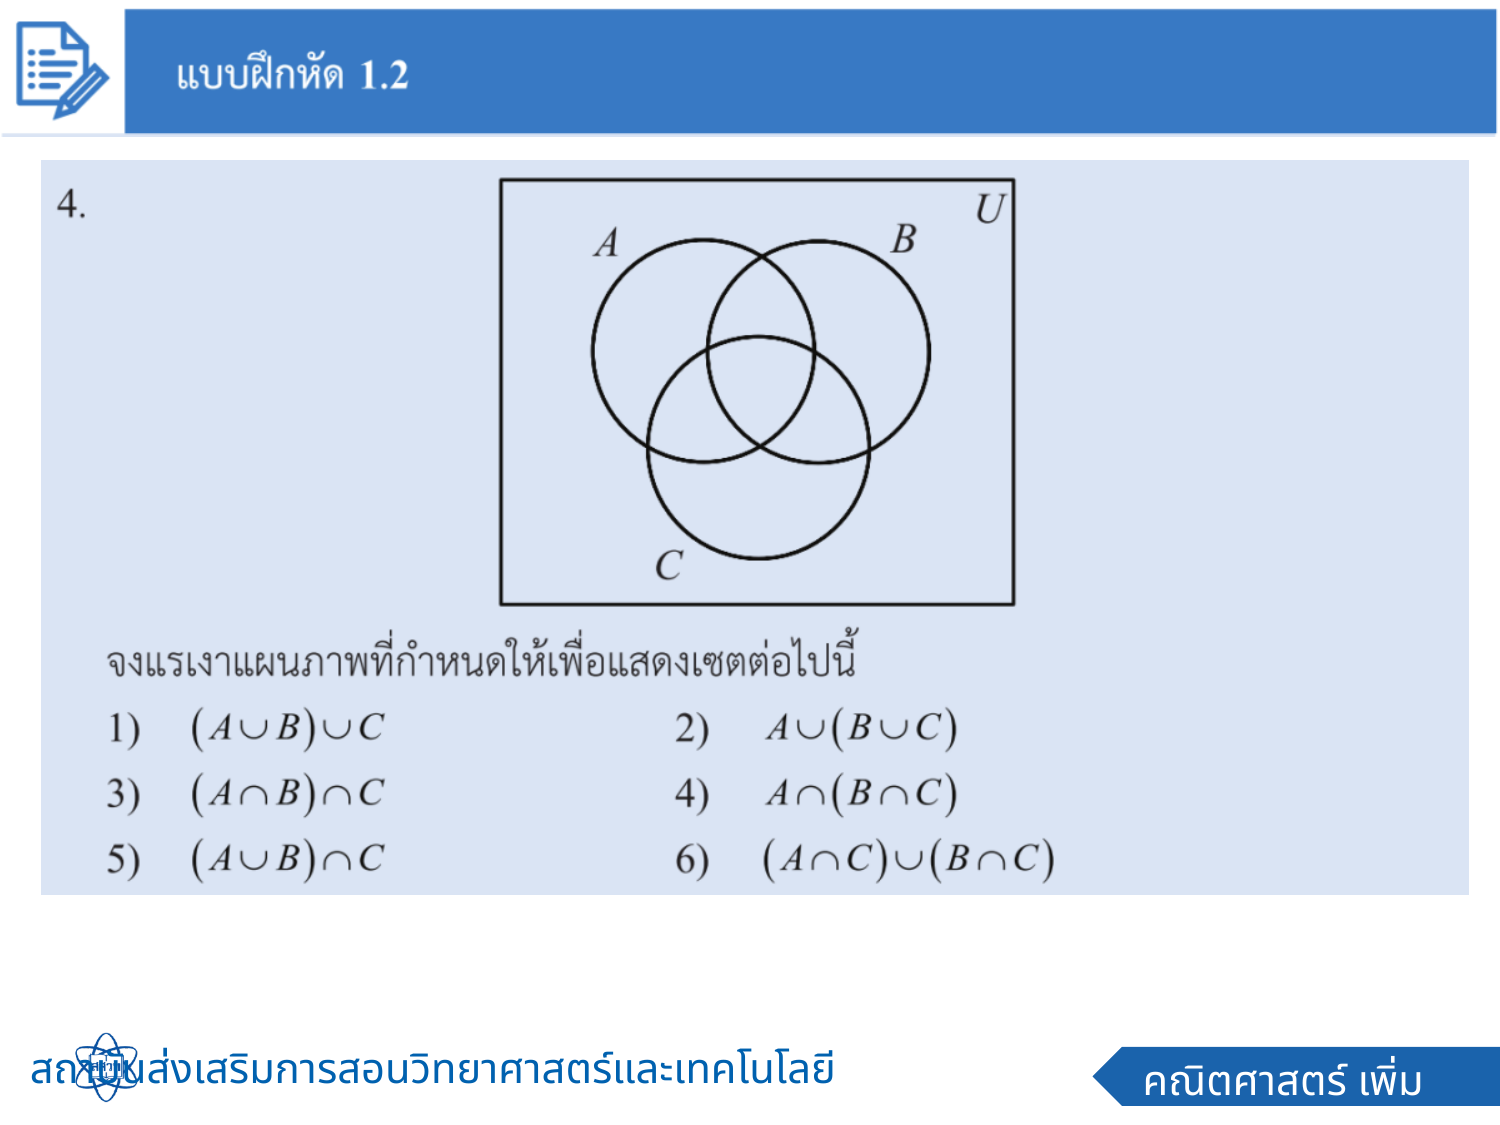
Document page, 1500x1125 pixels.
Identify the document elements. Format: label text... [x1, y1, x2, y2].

picture [40, 160, 1470, 895]
text_box [1090, 1044, 1500, 1108]
picture [70, 1031, 142, 1103]
picture [0, 0, 1500, 137]
text_box คณิตศาสตร์ เพิ่มเติม ม.4 เล่ม 1 [1128, 1046, 1500, 1125]
